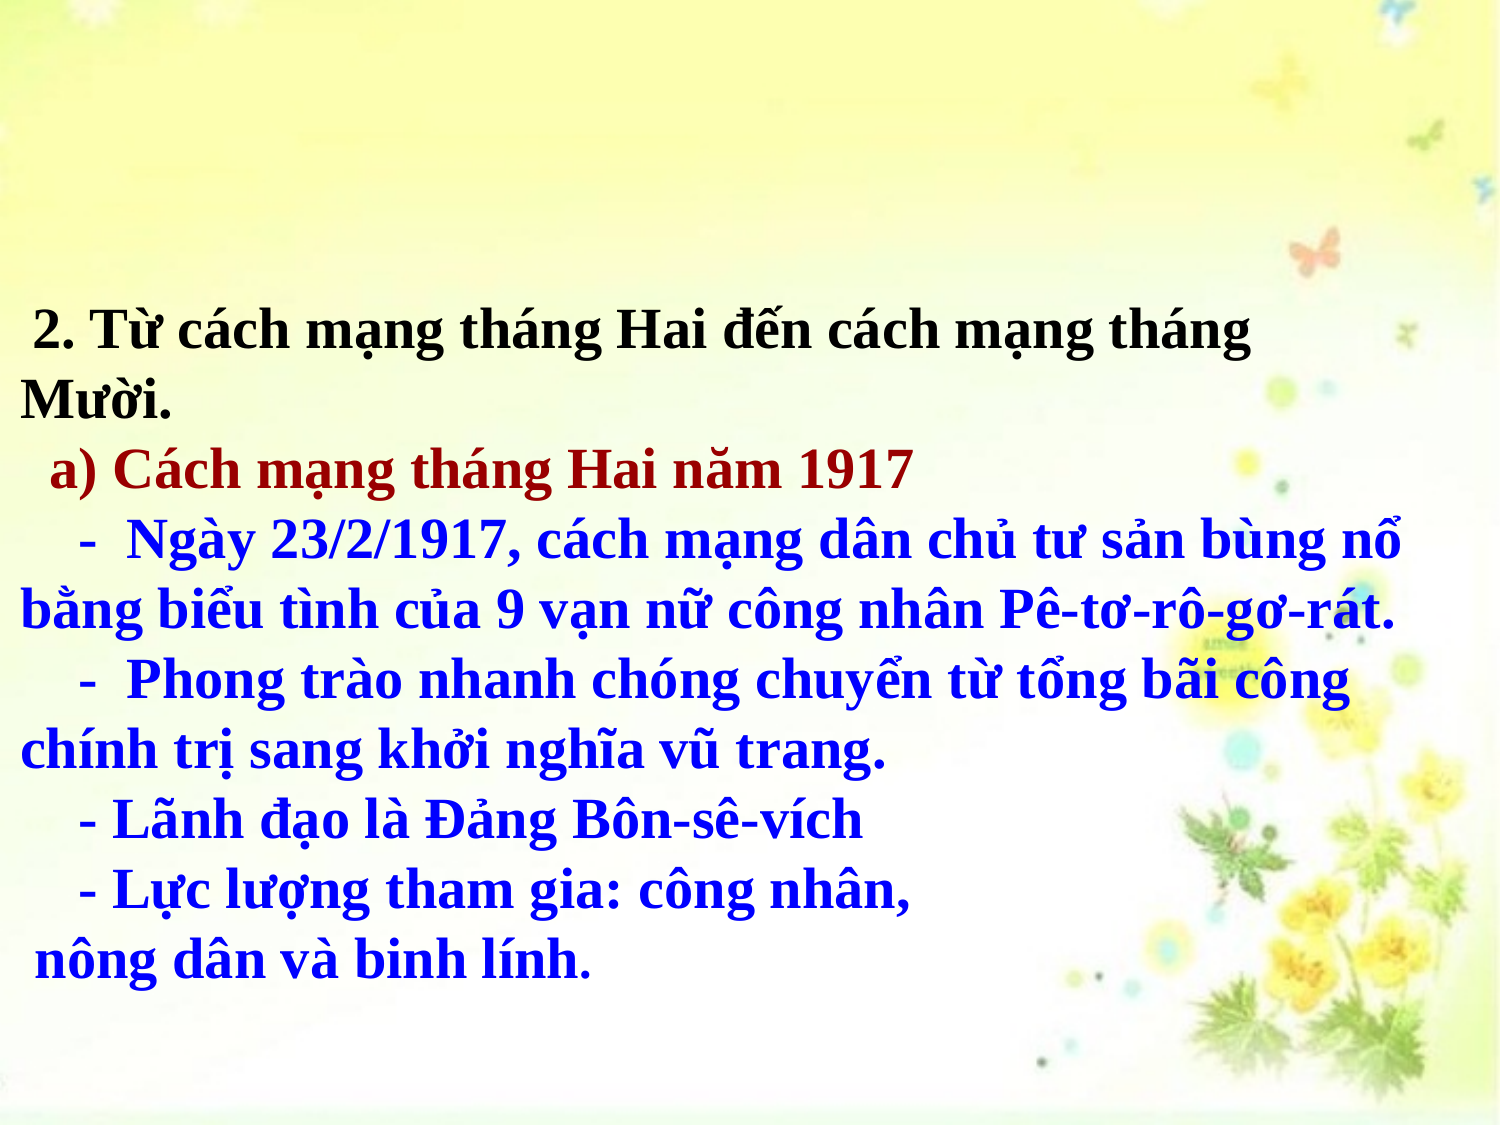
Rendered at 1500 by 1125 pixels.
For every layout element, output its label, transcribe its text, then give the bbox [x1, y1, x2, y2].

text_box 2. Từ cách mạng tháng Hai đến cách mạng tháng Mười. a) Cách mạng tháng Hai năm 1917 - Ngày 23/2/1917, cách mạng dân chủ tư sản bùng nổ bằng biểu tình của 9 vạn nữ công nhân Pê-tơ-rô-gơ-rát. - Phong trào nhanh chóng chuyển từ tổng bãi công chính trị sang khởi nghĩa vũ trang. - Lãnh đạo là Đảng Bôn-sê-vích - Lực lượng tham gia: công nhân, nông dân và binh lính. [5, 283, 1424, 998]
picture [0, 0, 1500, 1125]
